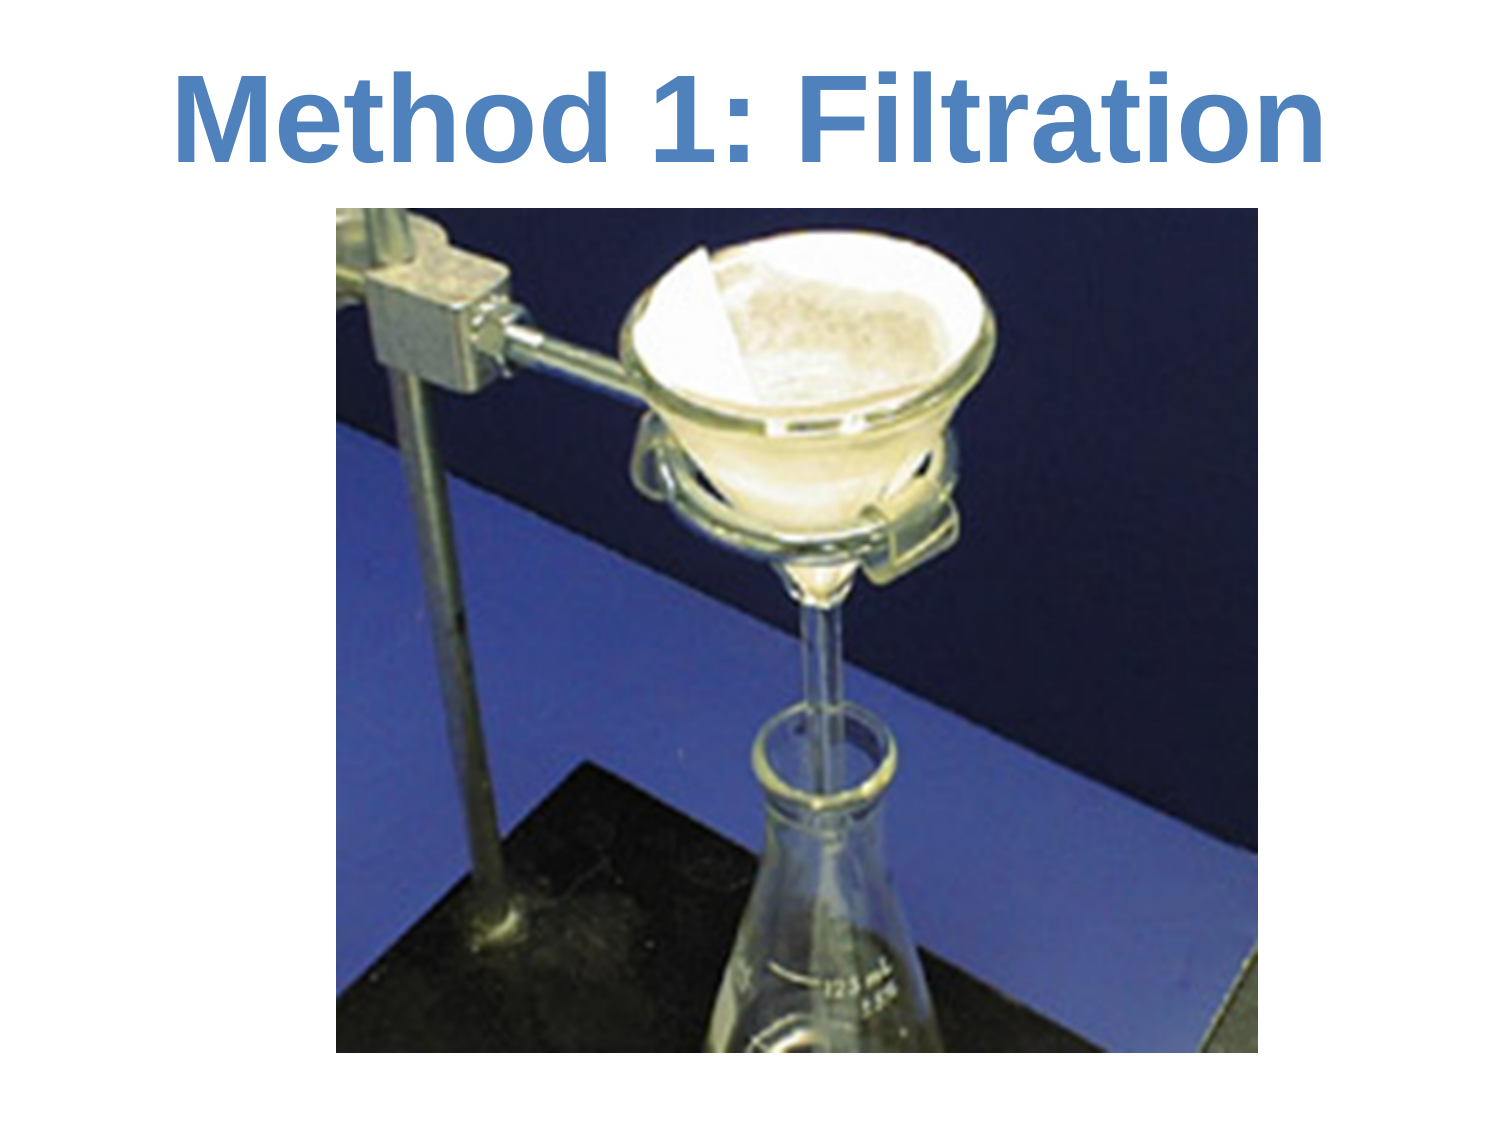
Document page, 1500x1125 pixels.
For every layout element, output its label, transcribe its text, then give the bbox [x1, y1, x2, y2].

title Method 1: Filtration [0, 19, 1500, 207]
picture [336, 207, 1259, 1054]
